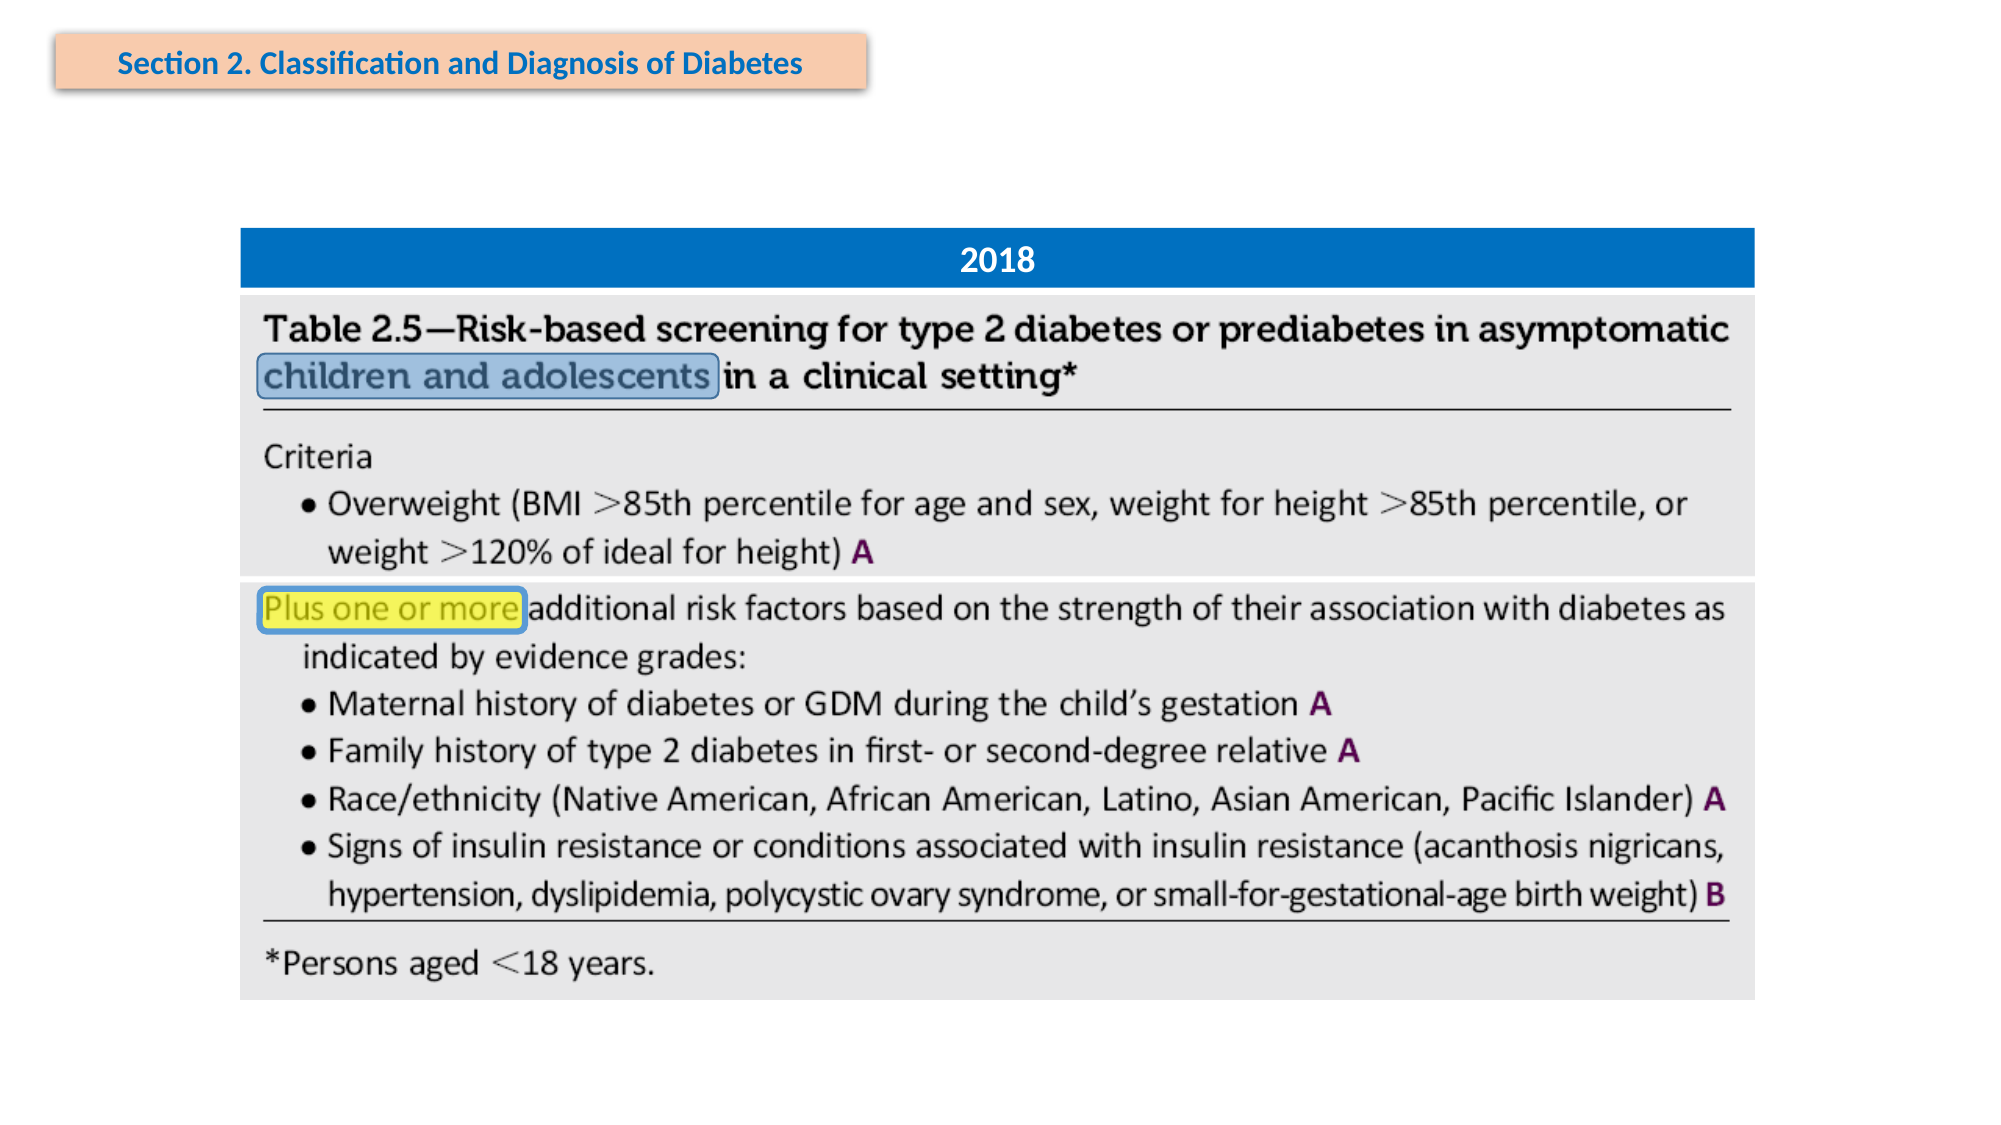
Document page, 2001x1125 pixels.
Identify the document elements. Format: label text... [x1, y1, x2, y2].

text_box Section 2. Classification and Diagnosis of Diabetes [55, 33, 867, 89]
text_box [240, 227, 1755, 1000]
